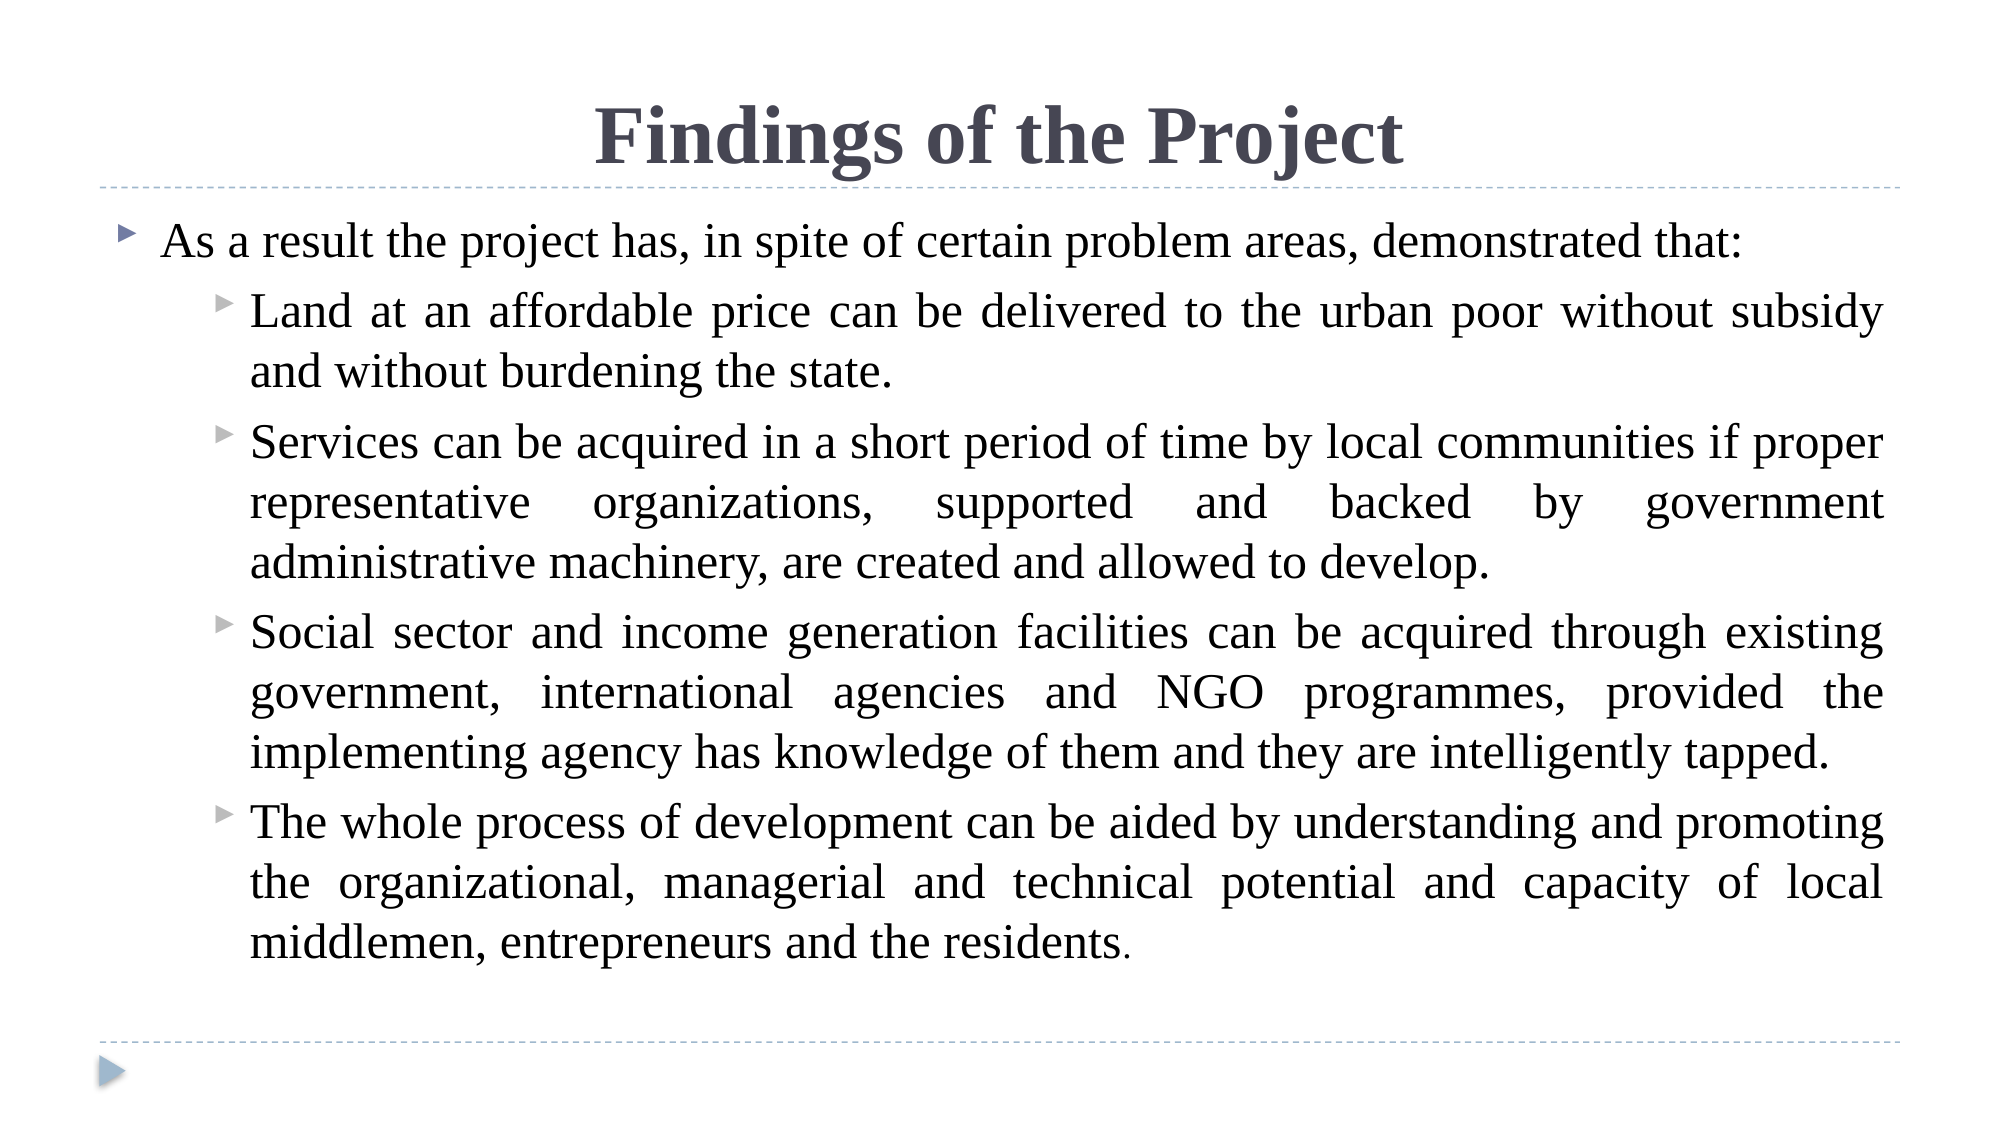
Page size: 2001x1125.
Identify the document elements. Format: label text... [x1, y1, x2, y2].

title Findings of the Project [99, 24, 1900, 188]
list As a result the project has, in spite of certain problem areas, demonstrated that: Land at an affordable price can be delivered to the urban poor without subsidy and without burdening the state. Services can be acquired in a short period of time by local communities if proper representative organizations, supported and backed by government administrative machinery, are created and allowed to develop. Social sector and income generation facilities can be acquired through existing government, international agencies and NGO programmes, provided the implementing agency has knowledge of them and they are intelligently tapped. The whole process of development can be aided by understanding and promoting the organizational, managerial and technical potential and capacity of local middlemen, entrepreneurs and the residents. [99, 200, 1900, 1010]
